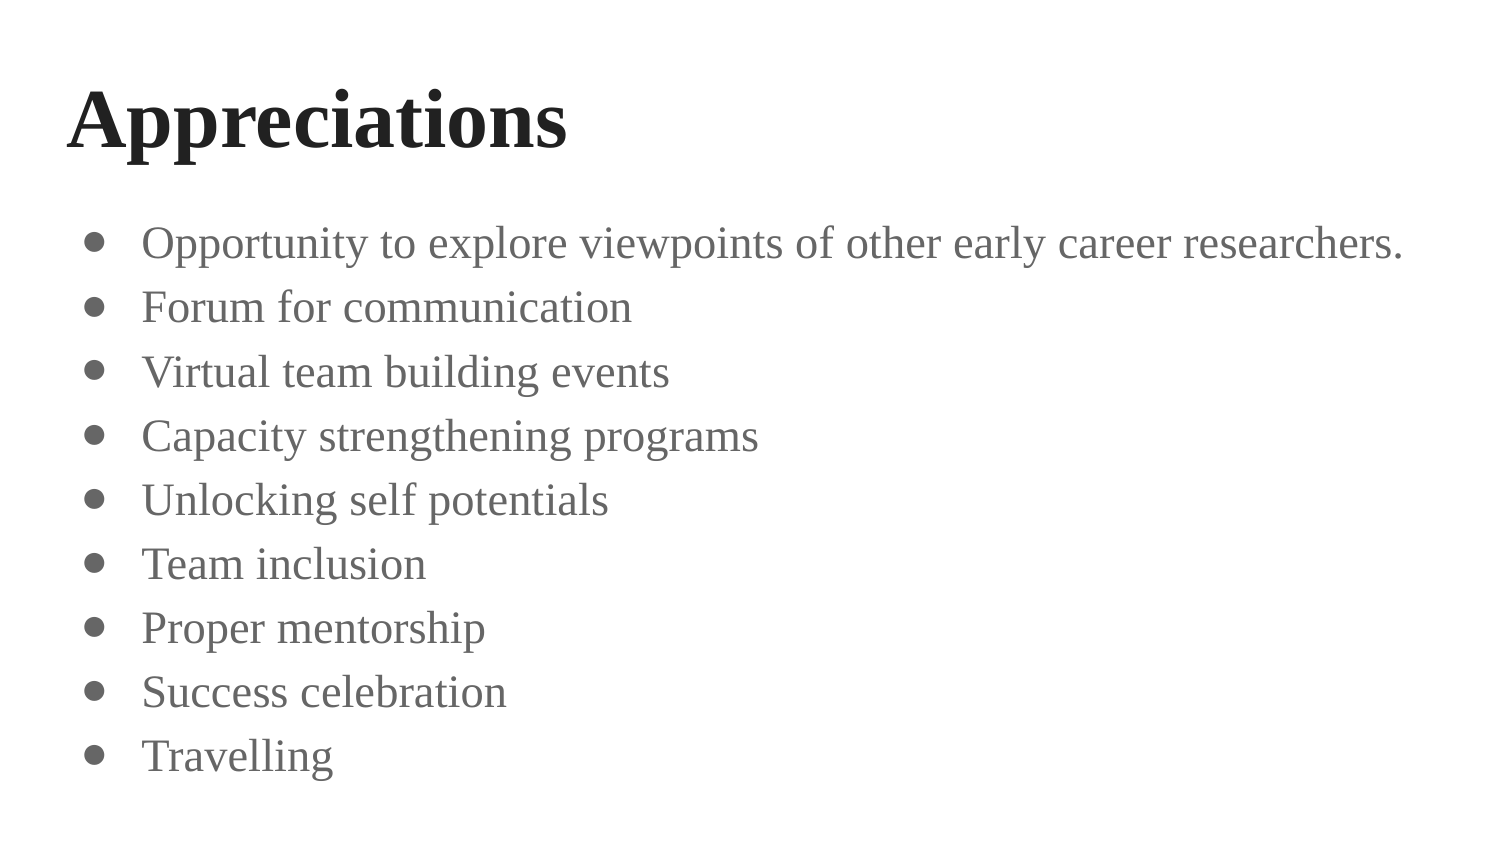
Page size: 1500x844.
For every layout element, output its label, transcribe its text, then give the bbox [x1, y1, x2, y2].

list Opportunity to explore viewpoints of other early career researchers. Forum for communication Virtual team building events Capacity strengthening programs Unlocking self potentials Team inclusion Proper mentorship Success celebration Travelling [51, 189, 1449, 806]
title Appreciations [51, 48, 1449, 180]
